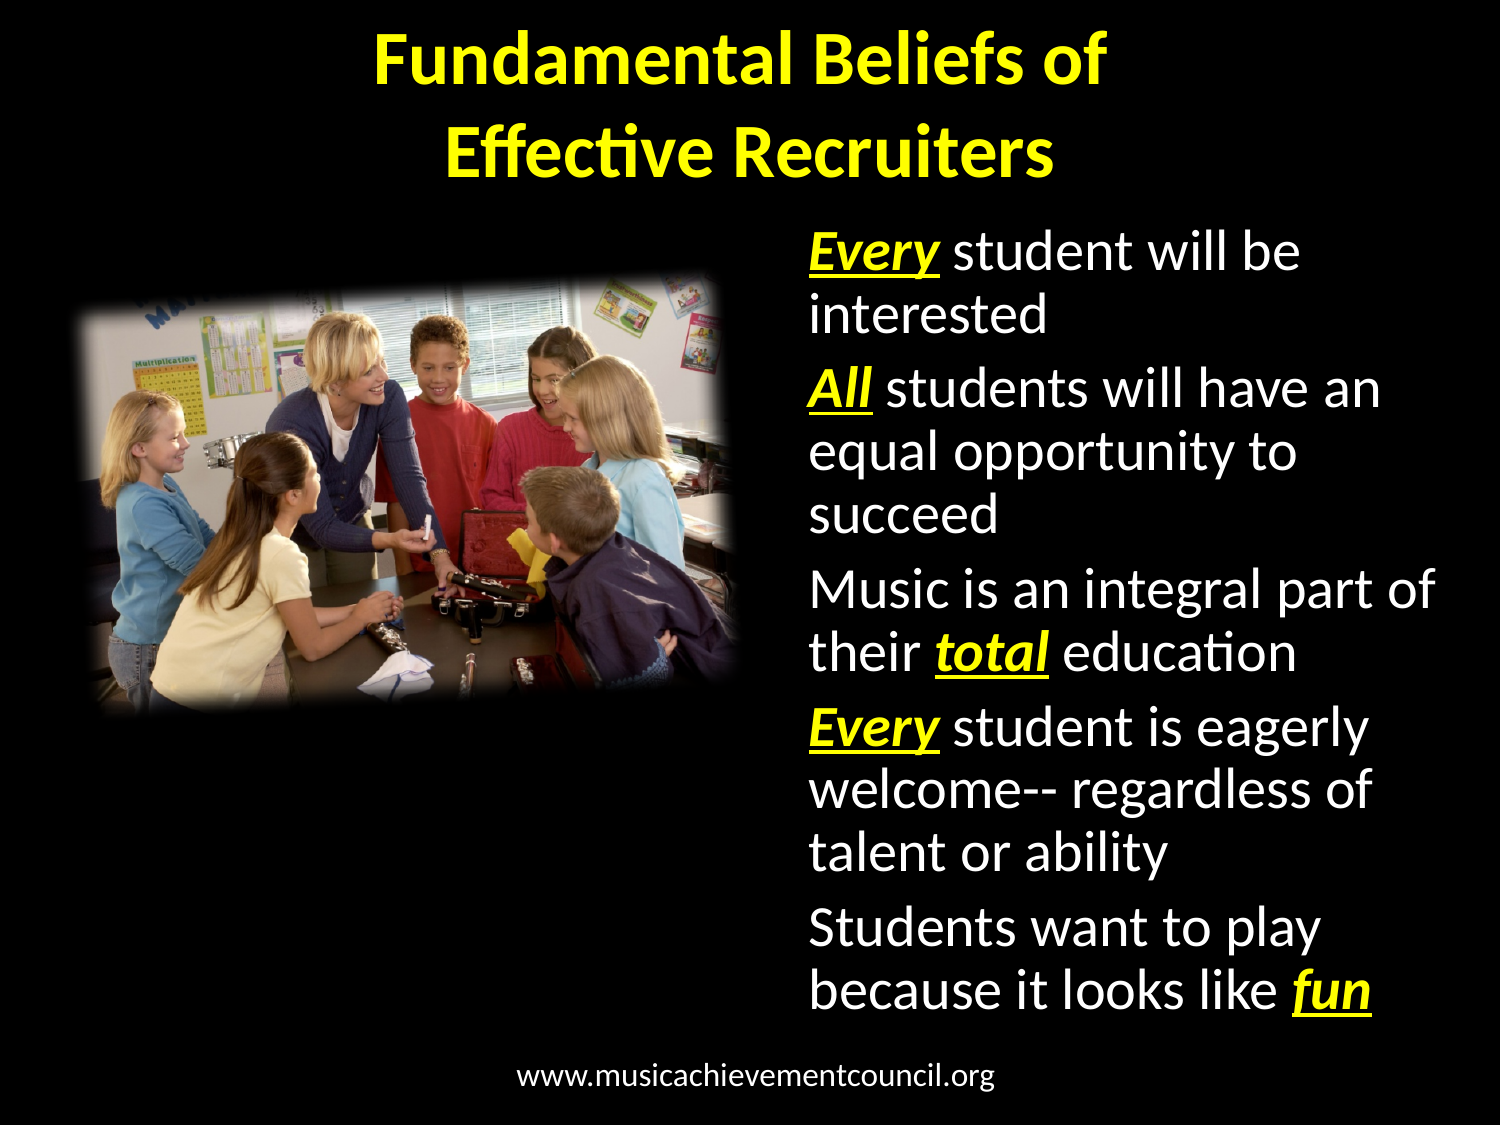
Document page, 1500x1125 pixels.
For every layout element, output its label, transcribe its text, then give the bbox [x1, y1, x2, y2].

footer www.musicachievementcouncil.org [487, 1042, 1025, 1103]
title Fundamental Beliefs of Effective Recruiters [0, 0, 1500, 200]
list Every student will be interested All students will have an equal opportunity to succeed Music is an integral part of their total education Every student is eagerly welcome-- regardless of talent or ability Students want to play because it looks like fun [737, 212, 1500, 1025]
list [73, 280, 737, 707]
picture [636, 276, 705, 280]
